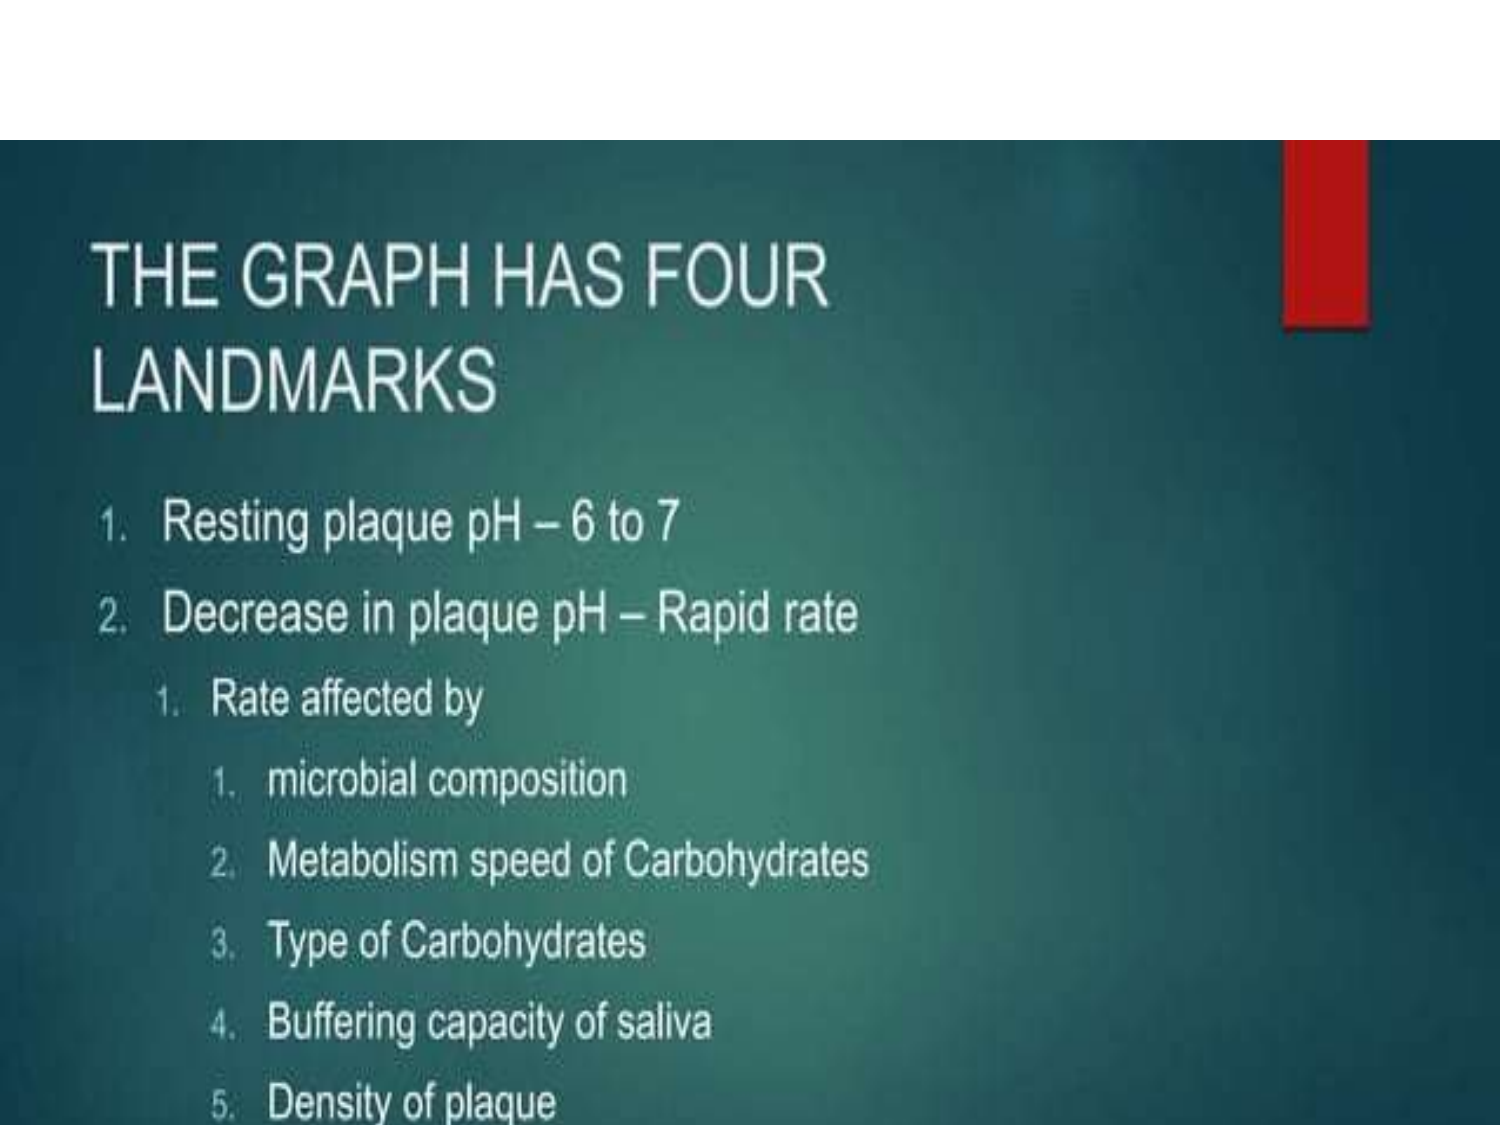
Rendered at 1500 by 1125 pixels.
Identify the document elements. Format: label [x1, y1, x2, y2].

picture [0, 139, 1500, 1125]
